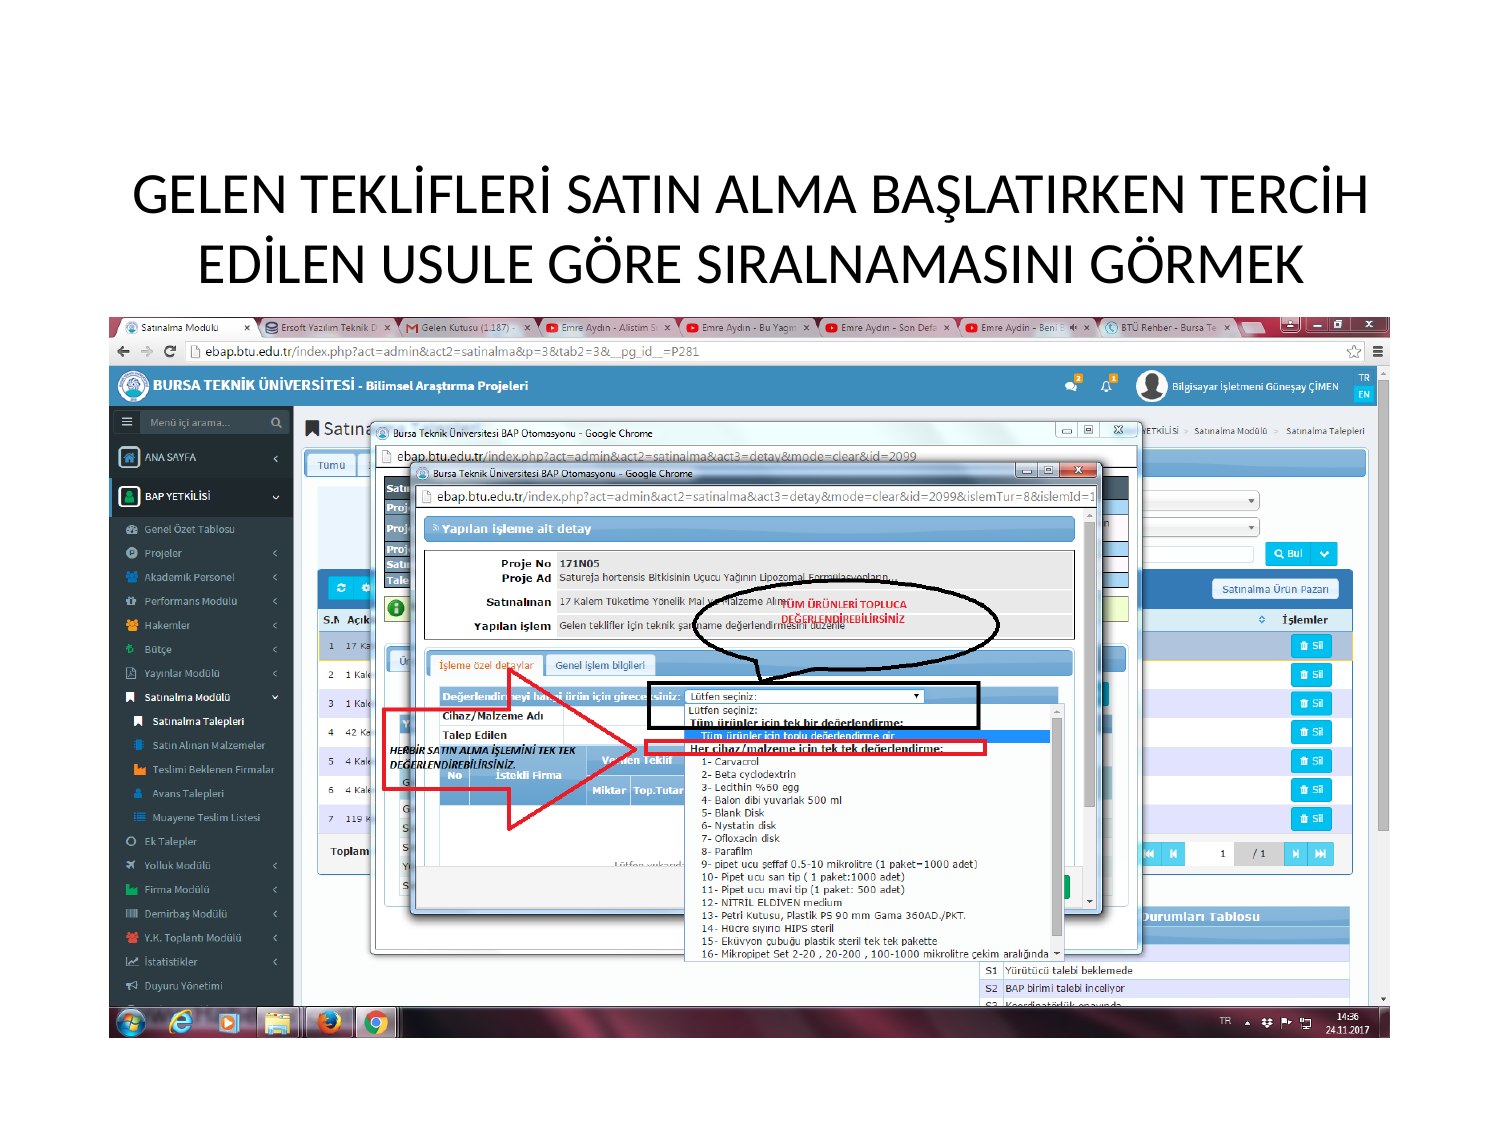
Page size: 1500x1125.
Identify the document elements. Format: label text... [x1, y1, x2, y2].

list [109, 317, 1391, 1038]
title GELEN TEKLİFLERİ SATIN ALMA BAŞLATIRKEN TERCİH EDİLEN USULE GÖRE SIRALNAMASINI GÖRMEK [76, 160, 1427, 289]
